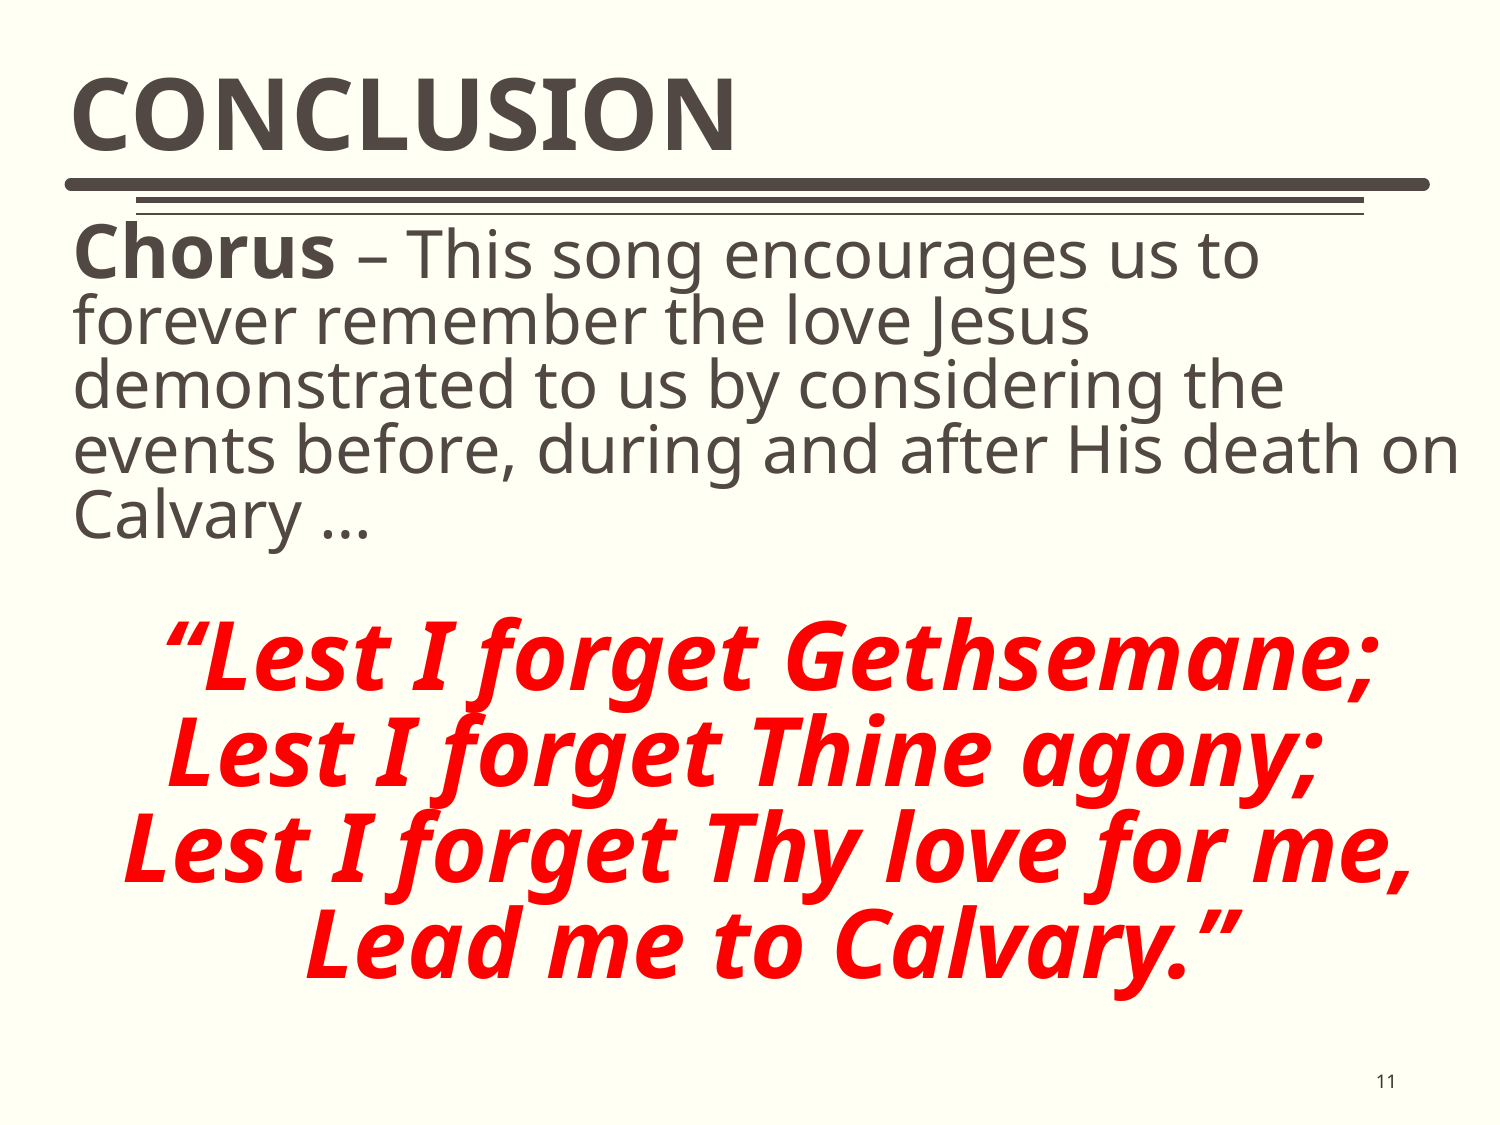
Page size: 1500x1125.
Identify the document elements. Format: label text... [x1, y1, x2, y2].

slide_number 11 [1172, 1052, 1398, 1113]
list Chorus – This song encourages us to forever remember the love Jesus demonstrated to us by considering the events before, during and after His death on Calvary … “Lest I forget Gethsemane; Lest I forget Thine agony; Lest I forget Thy love for me, Lead me to Calvary.” [72, 220, 1469, 1093]
title CONCLUSION [68, 0, 1424, 178]
